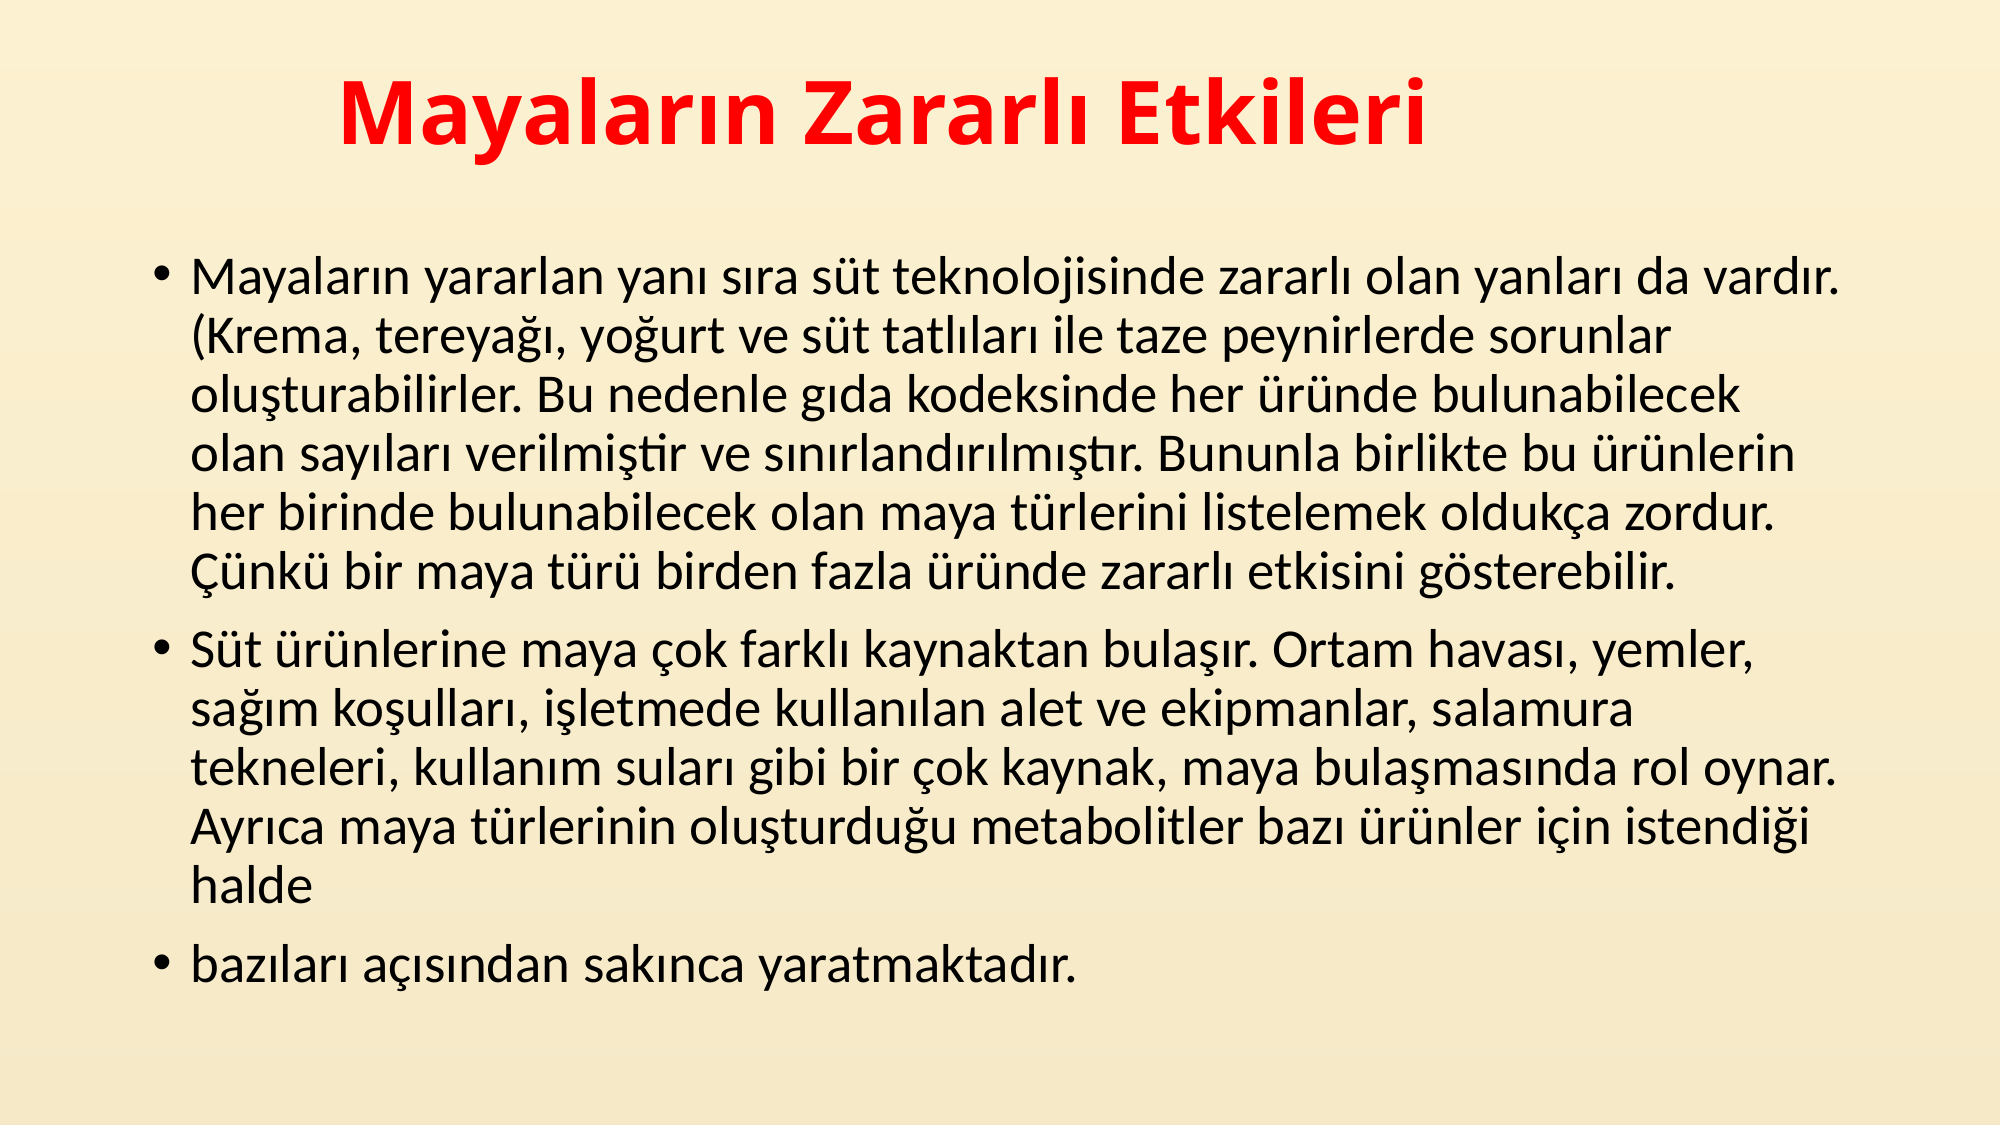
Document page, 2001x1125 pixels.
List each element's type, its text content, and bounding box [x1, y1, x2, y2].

title Mayaların Zararlı Etkileri [137, 59, 1863, 239]
list Mayaların yararlan yanı sıra süt teknolojisinde zararlı olan yanları da vardır. (Krema, tereyağı, yoğurt ve süt tatlıları ile taze peynirlerde sorunlar oluşturabilirler. Bu nedenle gıda kodeksinde her üründe bulunabilecek olan sayıları verilmiştir ve sınırlandırılmıştır. Bununla birlikte bu ürünlerin her birinde bulunabilecek olan maya türlerini listelemek oldukça zordur. Çünkü bir maya türü birden fazla üründe zararlı etkisini gösterebilir. Süt ürünlerine maya çok farklı kaynaktan bulaşır. Ortam havası, yemler, sağım koşulları, işletmede kullanılan alet ve ekipmanlar, salamura tekneleri, kullanım suları gibi bir çok kaynak, maya bulaşmasında rol oynar. Ayrıca maya türlerinin oluşturduğu metabolitler bazı ürünler için istendiği halde bazıları açısından sakınca yaratmaktadır. [137, 239, 1863, 1014]
